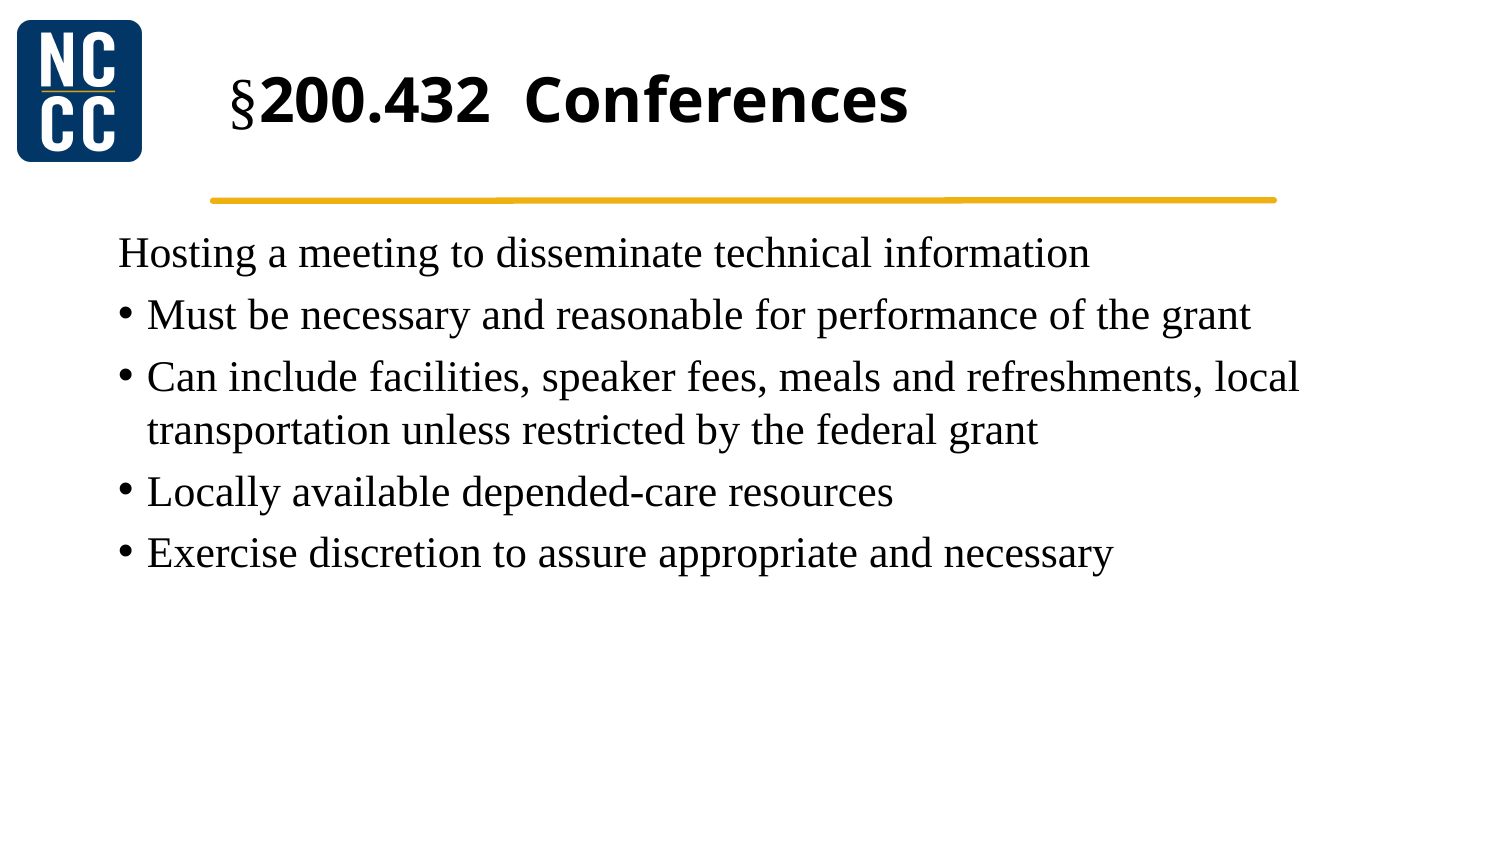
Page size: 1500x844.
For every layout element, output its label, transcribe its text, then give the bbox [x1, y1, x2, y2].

picture [17, 20, 142, 162]
title §200.432 Conferences [212, 20, 1421, 184]
list Hosting a meeting to disseminate technical information Must be necessary and reasonable for performance of the grant Can include facilities, speaker fees, meals and refreshments, local transportation unless restricted by the federal grant Locally available depended-care resources Exercise discretion to assure appropriate and necessary [103, 216, 1397, 799]
